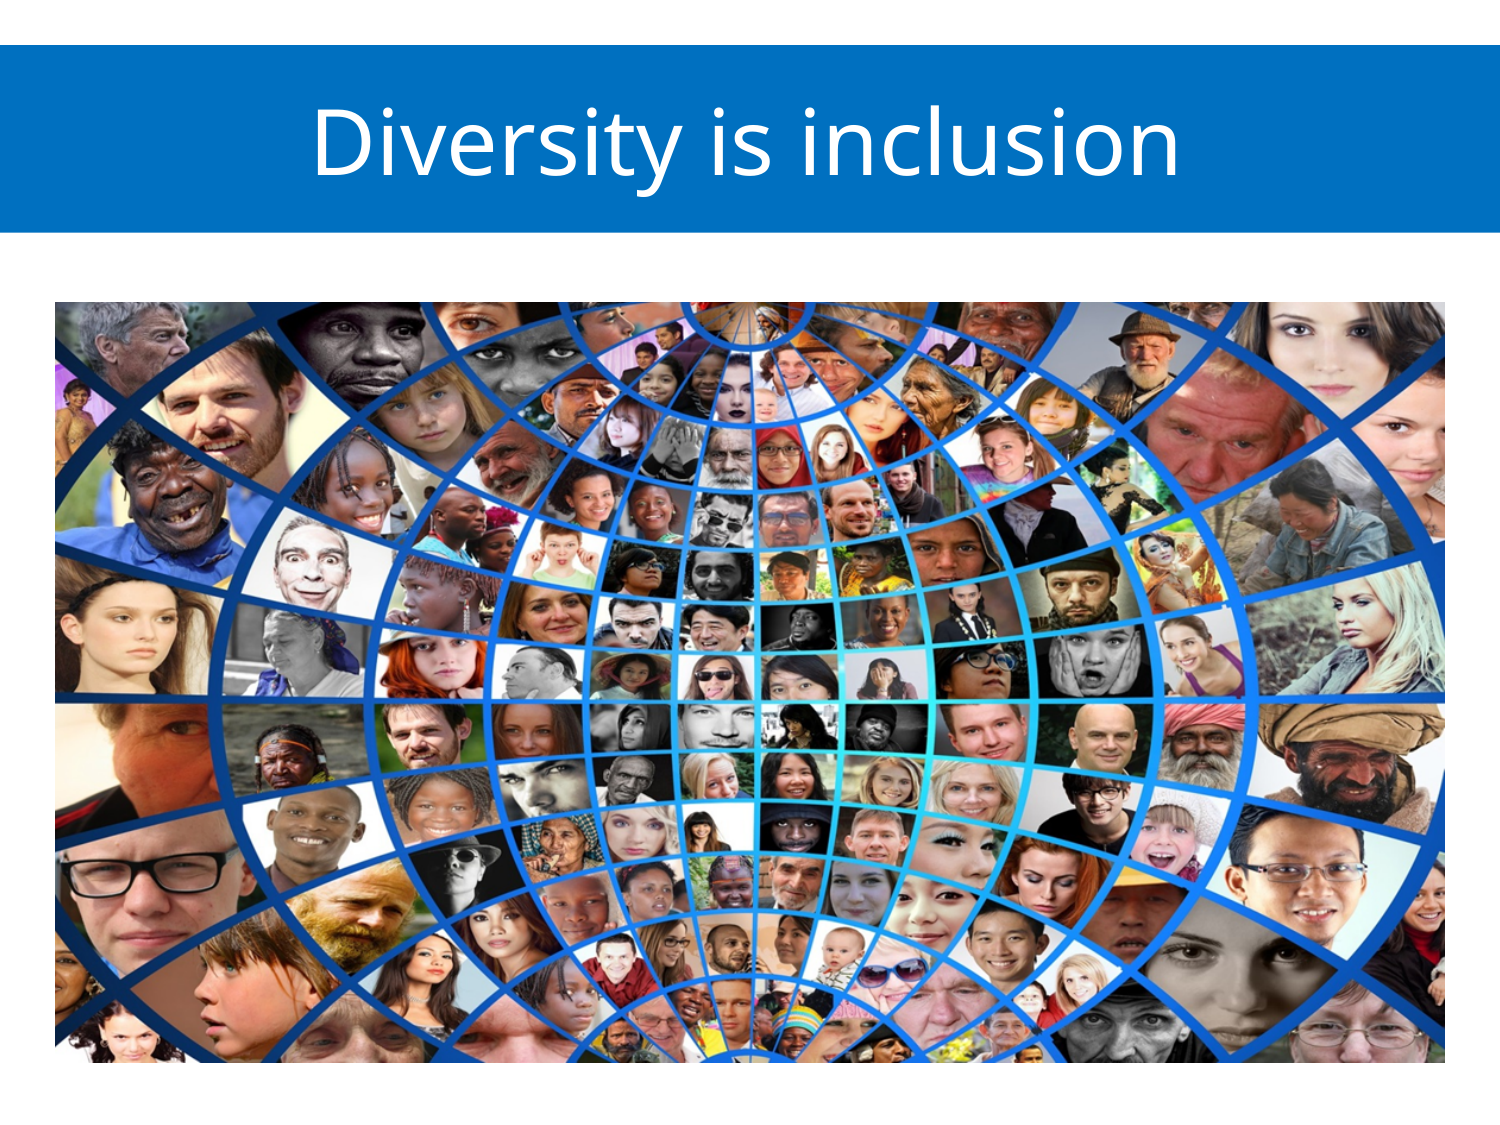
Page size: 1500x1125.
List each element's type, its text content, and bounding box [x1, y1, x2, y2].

text_box Diversity is inclusion [0, 45, 1500, 233]
picture [55, 302, 1445, 1064]
